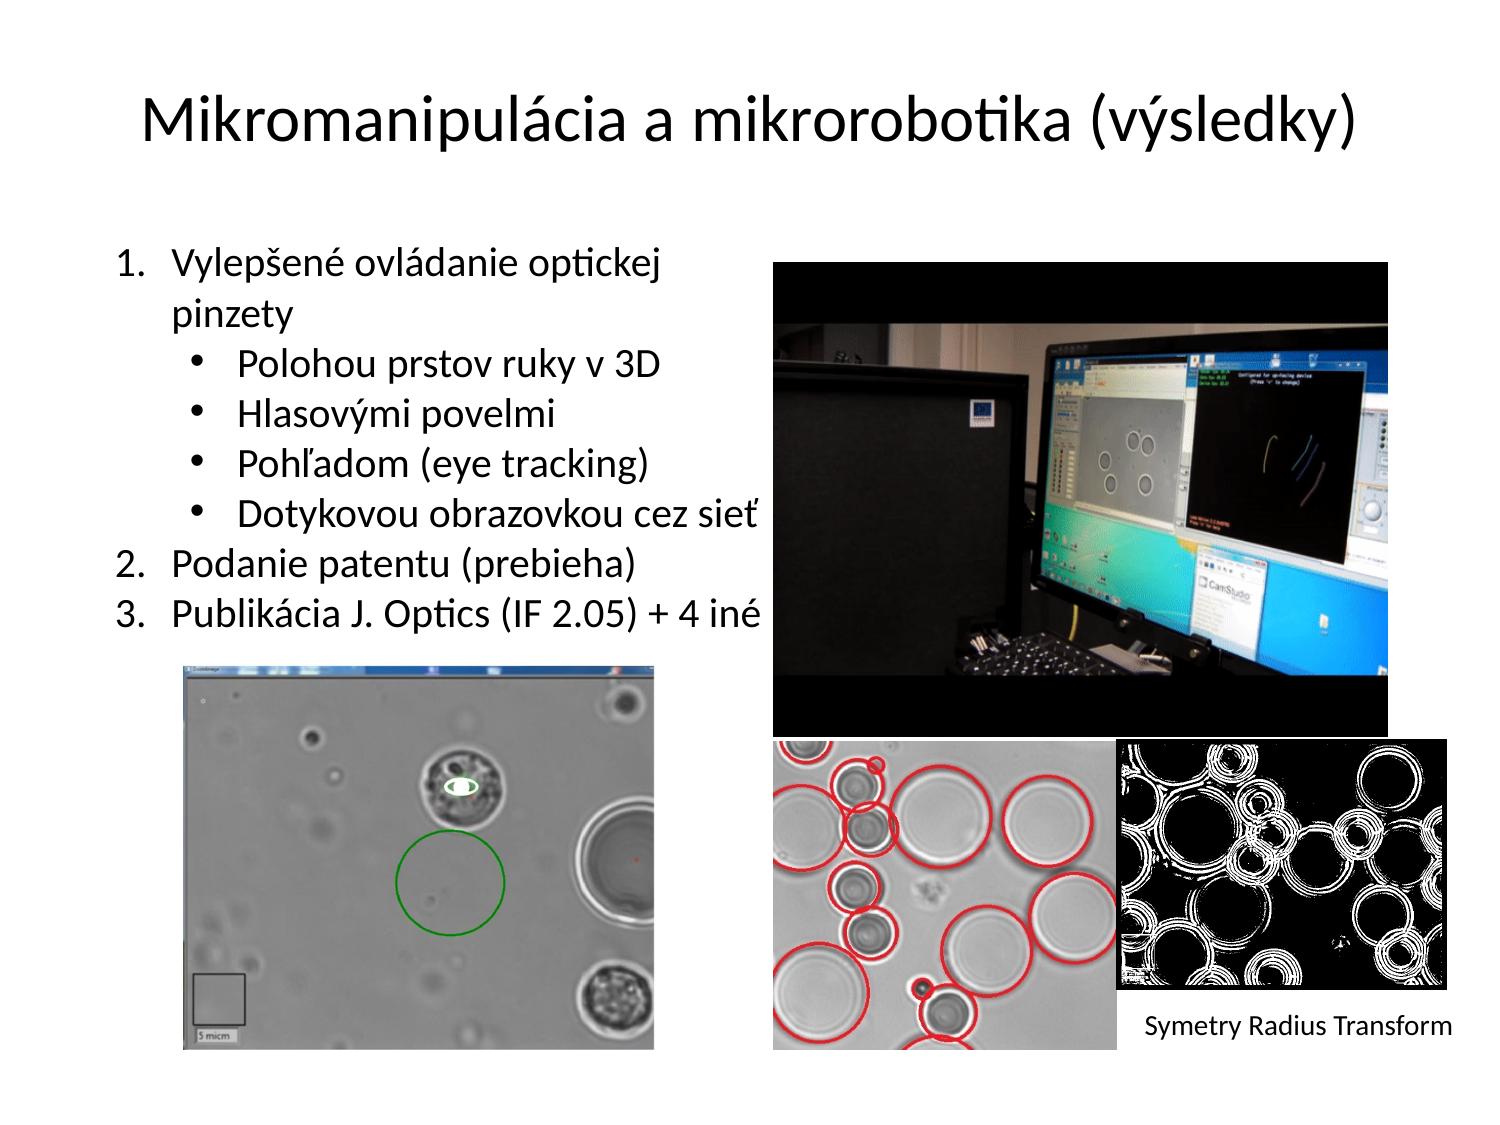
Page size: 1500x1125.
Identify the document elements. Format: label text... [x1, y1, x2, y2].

text_box Symetry Radius Transform [1129, 999, 1469, 1049]
picture [182, 664, 656, 1050]
title Mikromanipulácia a mikrorobotika (výsledky) [75, 45, 1425, 185]
picture [773, 262, 1389, 737]
picture [773, 739, 1447, 1050]
text_box Vylepšené ovládanie optickej pinzety Polohou prstov ruky v 3D Hlasovými povelmi Pohľadom (eye tracking) Dotykovou obrazovkou cez sieť Podanie patentu (prebieha) Publikácia J. Optics (IF 2.05) + 4 iné [100, 227, 786, 643]
